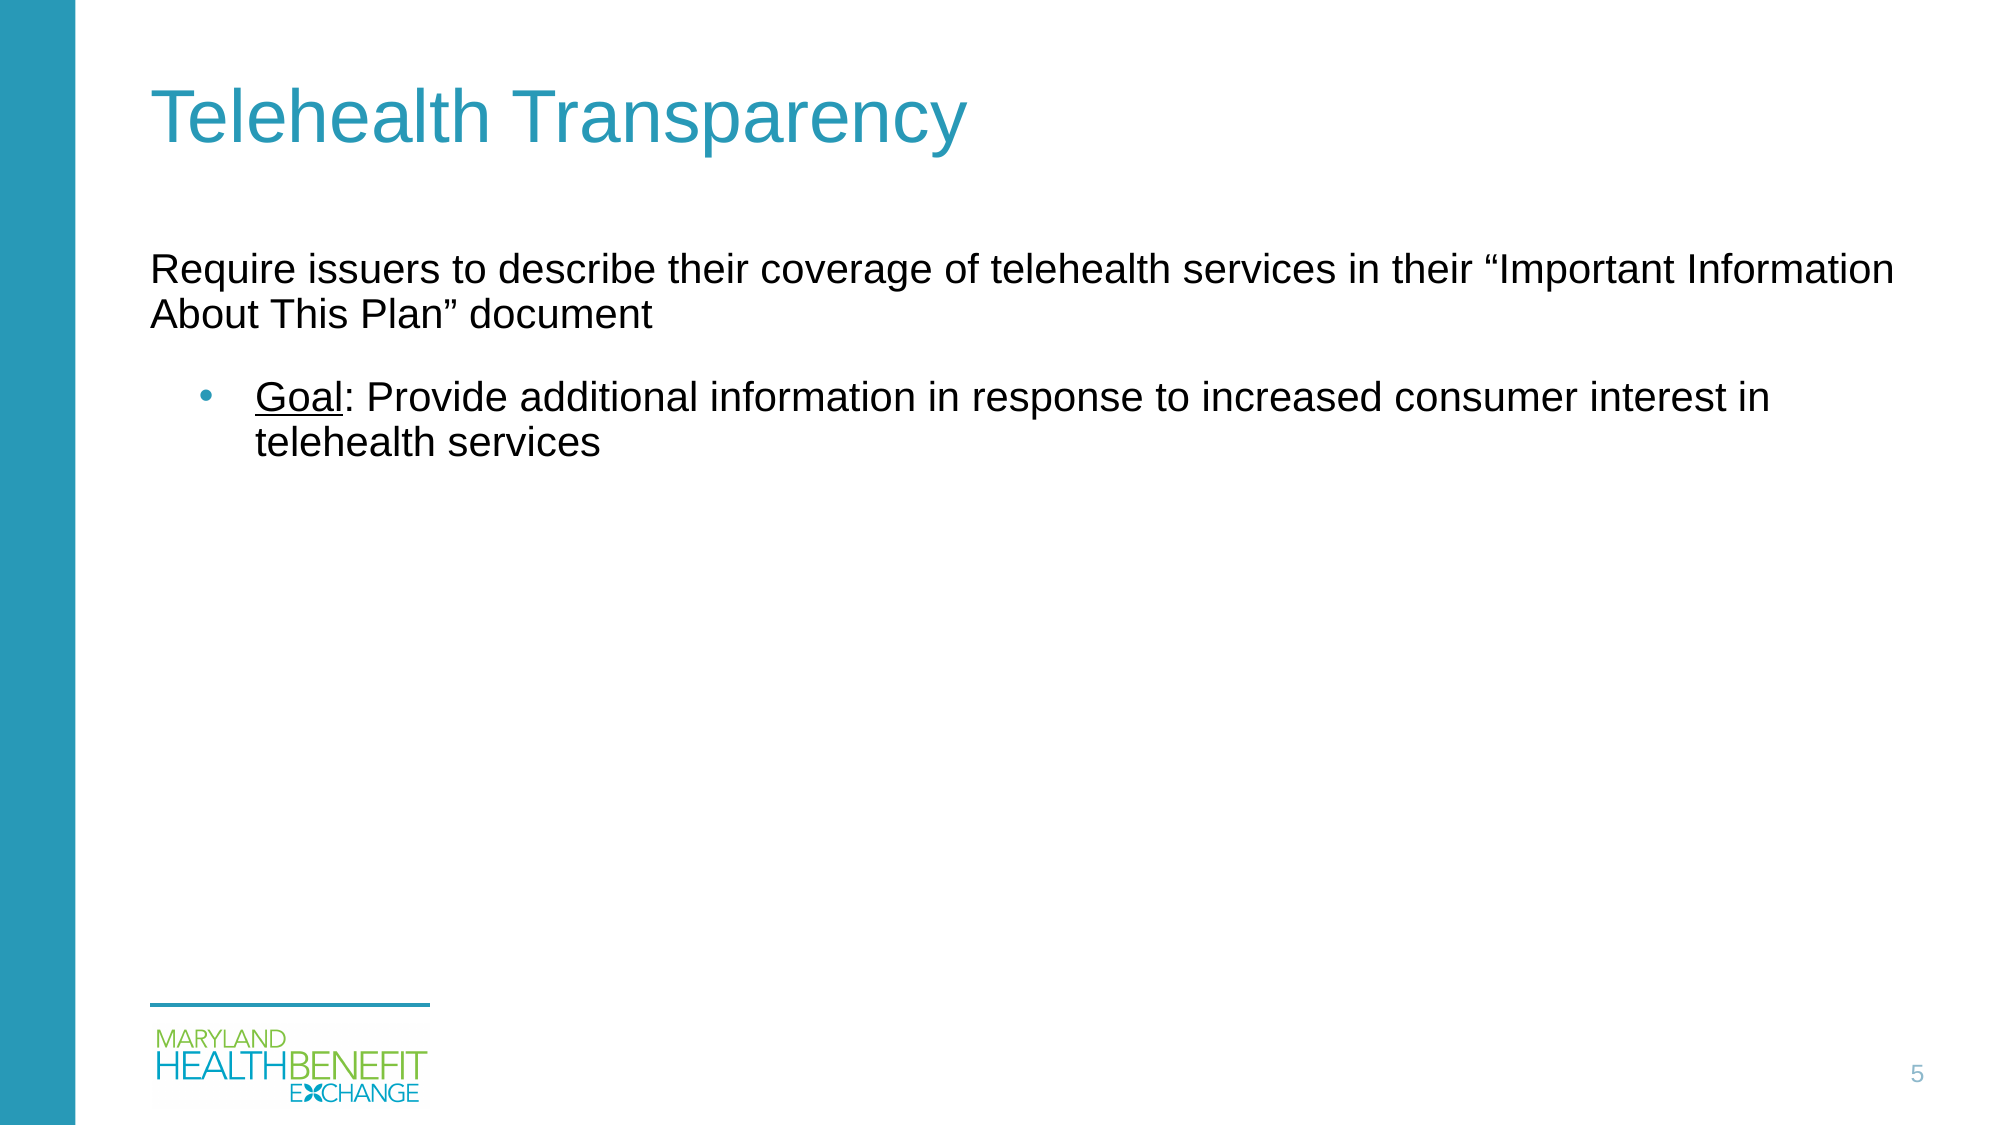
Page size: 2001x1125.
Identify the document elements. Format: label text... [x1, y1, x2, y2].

slide_number 5 [1412, 1042, 1925, 1103]
title Telehealth Transparency [150, 59, 1925, 159]
picture [152, 1023, 430, 1109]
list Require issuers to describe their coverage of telehealth services in their “Important Information About This Plan” document Goal: Provide additional information in response to increased consumer interest in telehealth services [150, 247, 1925, 995]
